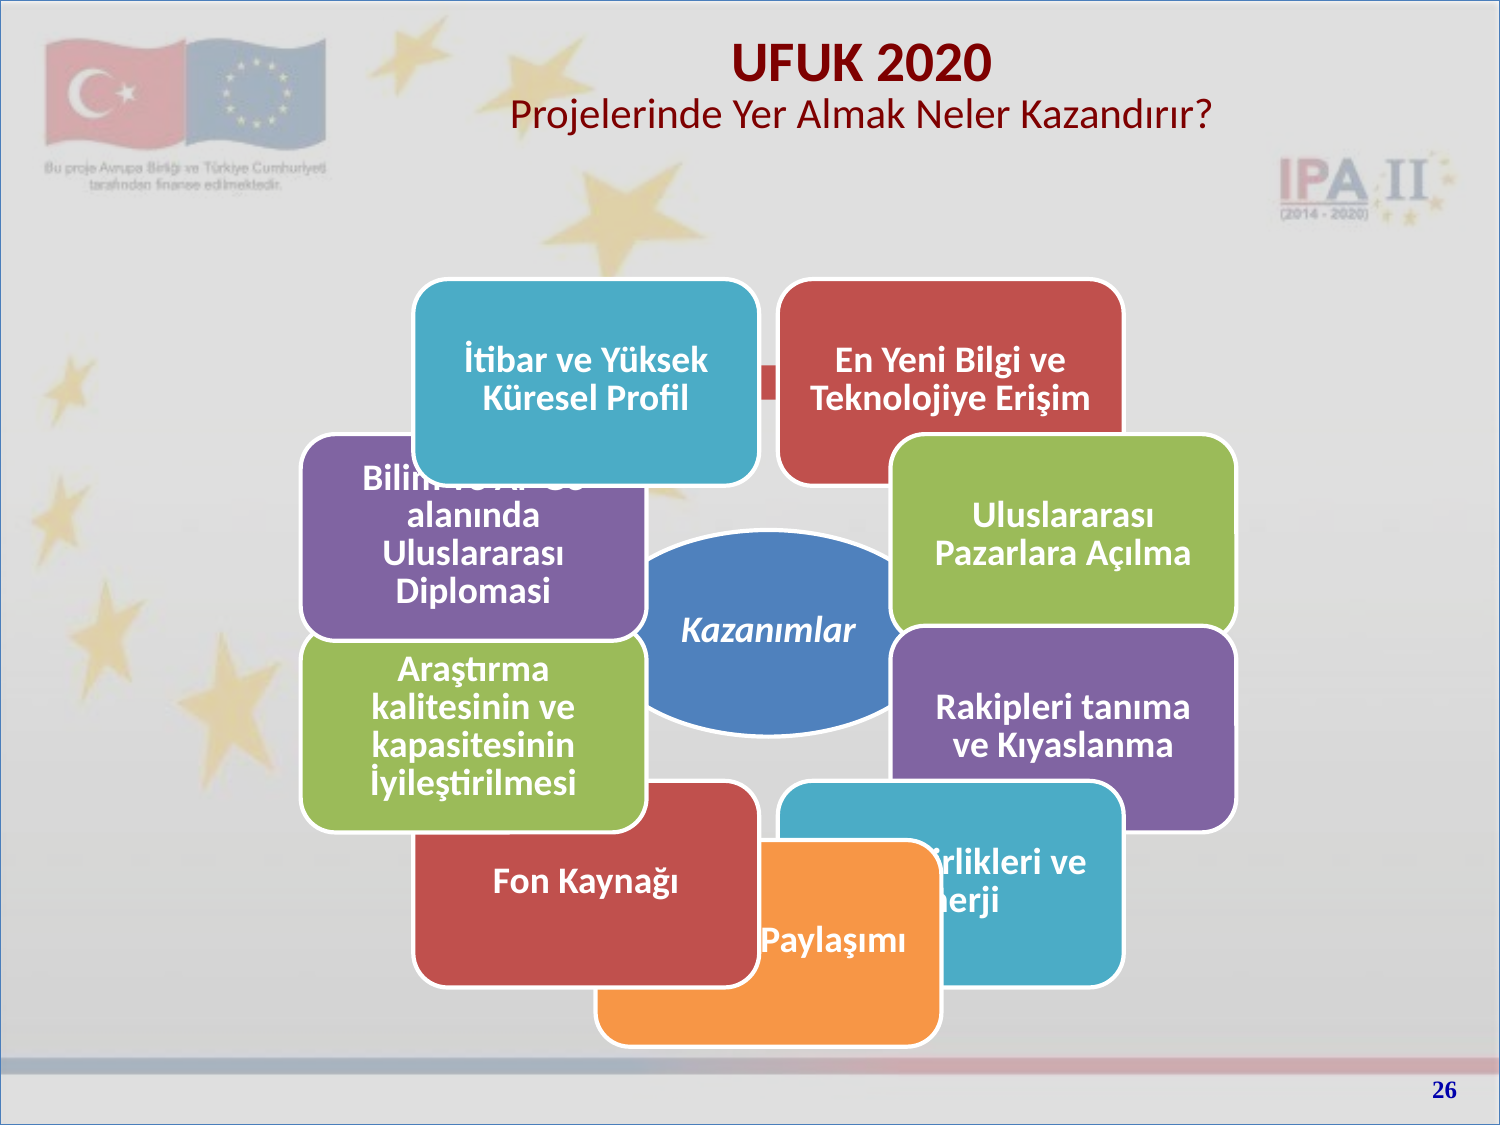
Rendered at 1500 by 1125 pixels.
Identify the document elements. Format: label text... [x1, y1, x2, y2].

slide_number 26 [1411, 1059, 1473, 1119]
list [76, 219, 1461, 1047]
title UFUK 2020 Projelerinde Yer Almak Neler Kazandırır? [224, 31, 1500, 147]
